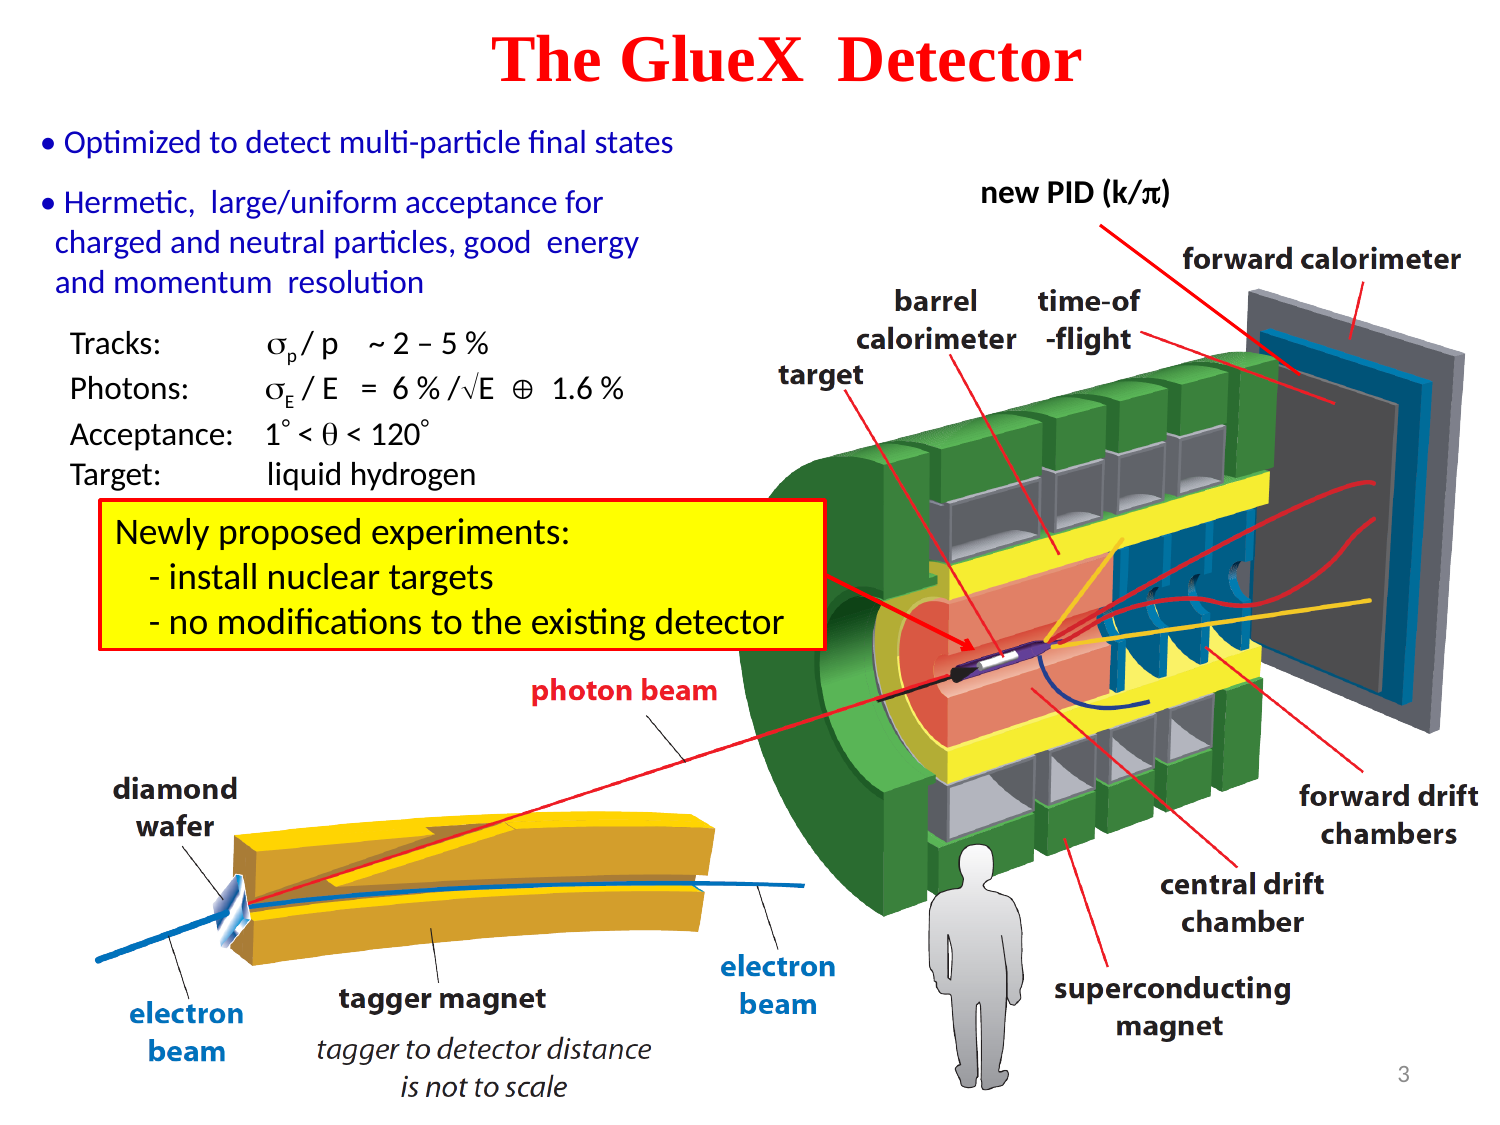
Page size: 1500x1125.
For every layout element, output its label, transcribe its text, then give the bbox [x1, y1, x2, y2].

text_box • Optimized to detect multi-particle final states • Hermetic, large/uniform acceptance for charged and neutral particles, good energy and momentum resolution Tracks: p / p ~ 2 – 5 % Photons: E / E = 6 % /E  1.6 % Acceptance: 1 <  < 120 Target: liquid hydrogen [24, 112, 738, 500]
title The GlueX Detector [75, 0, 1500, 110]
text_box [1099, 224, 1301, 376]
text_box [824, 575, 976, 651]
text_box new PID (k/) [965, 162, 1186, 218]
picture [87, 237, 1486, 1112]
